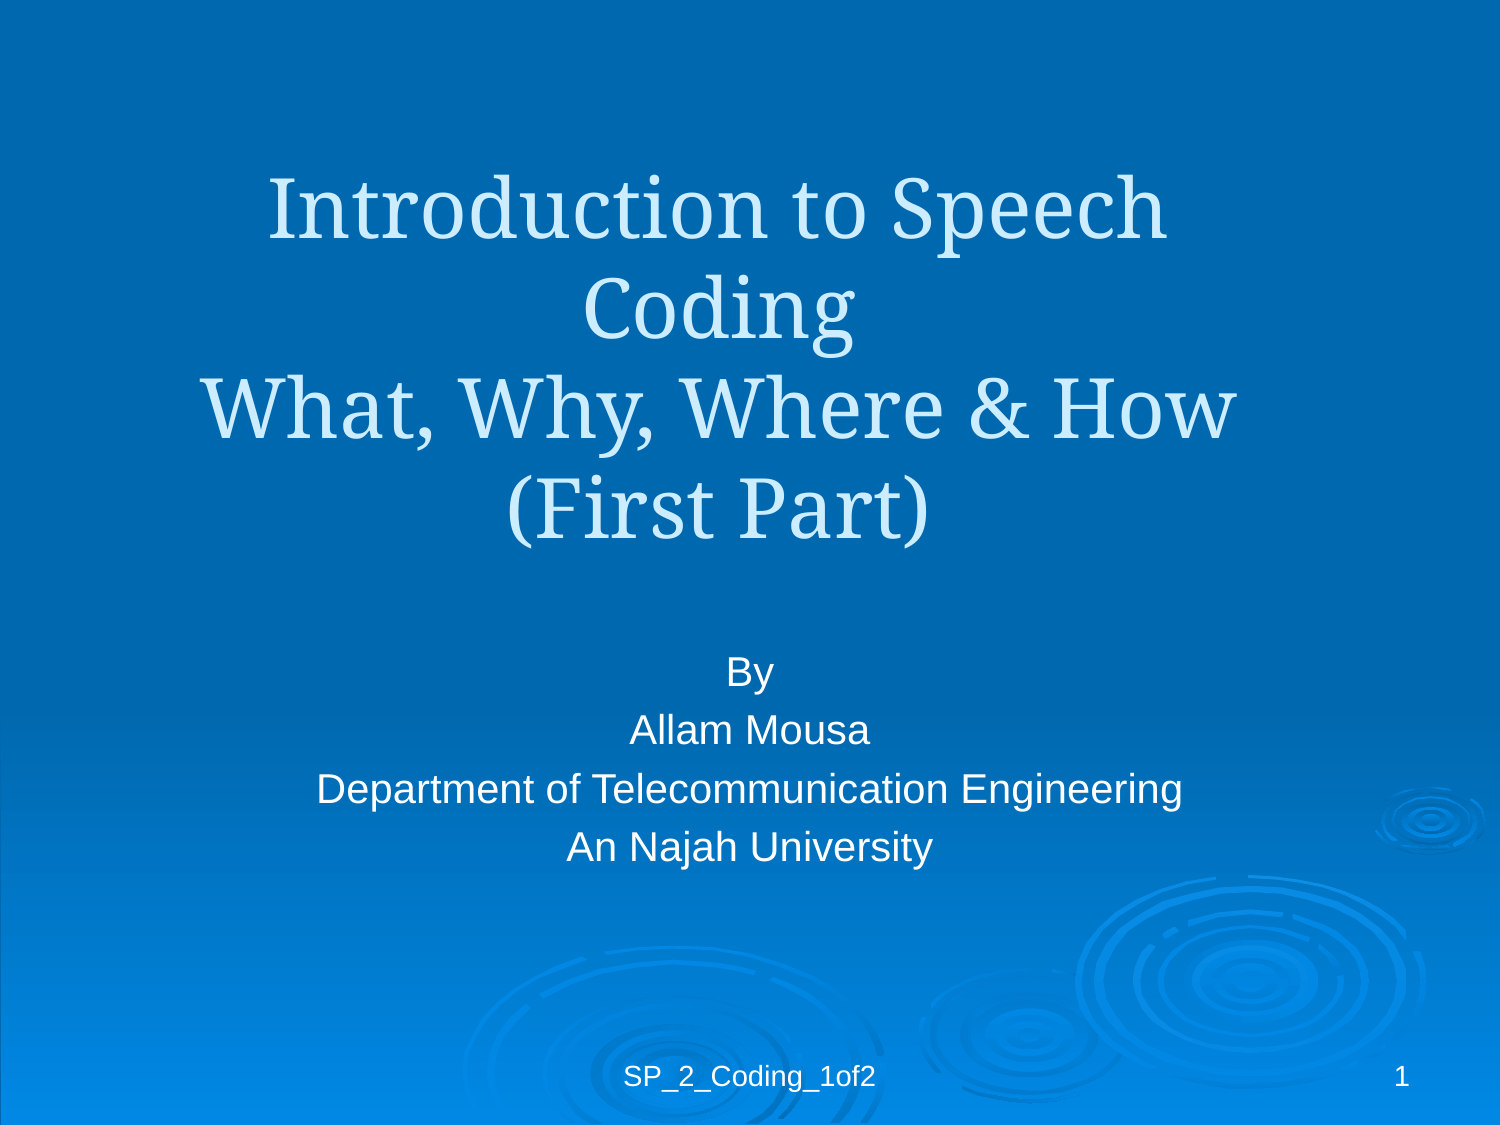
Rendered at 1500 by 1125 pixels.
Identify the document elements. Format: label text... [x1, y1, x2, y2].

title Introduction to Speech Coding What, Why, Where & How (First Part) [149, 74, 1288, 563]
slide_number 1 [1074, 1024, 1426, 1101]
subtitle By Allam Mousa Department of Telecommunication Engineering An Najah University [224, 637, 1276, 926]
footer SP_2_Coding_1of2 [512, 1024, 988, 1101]
